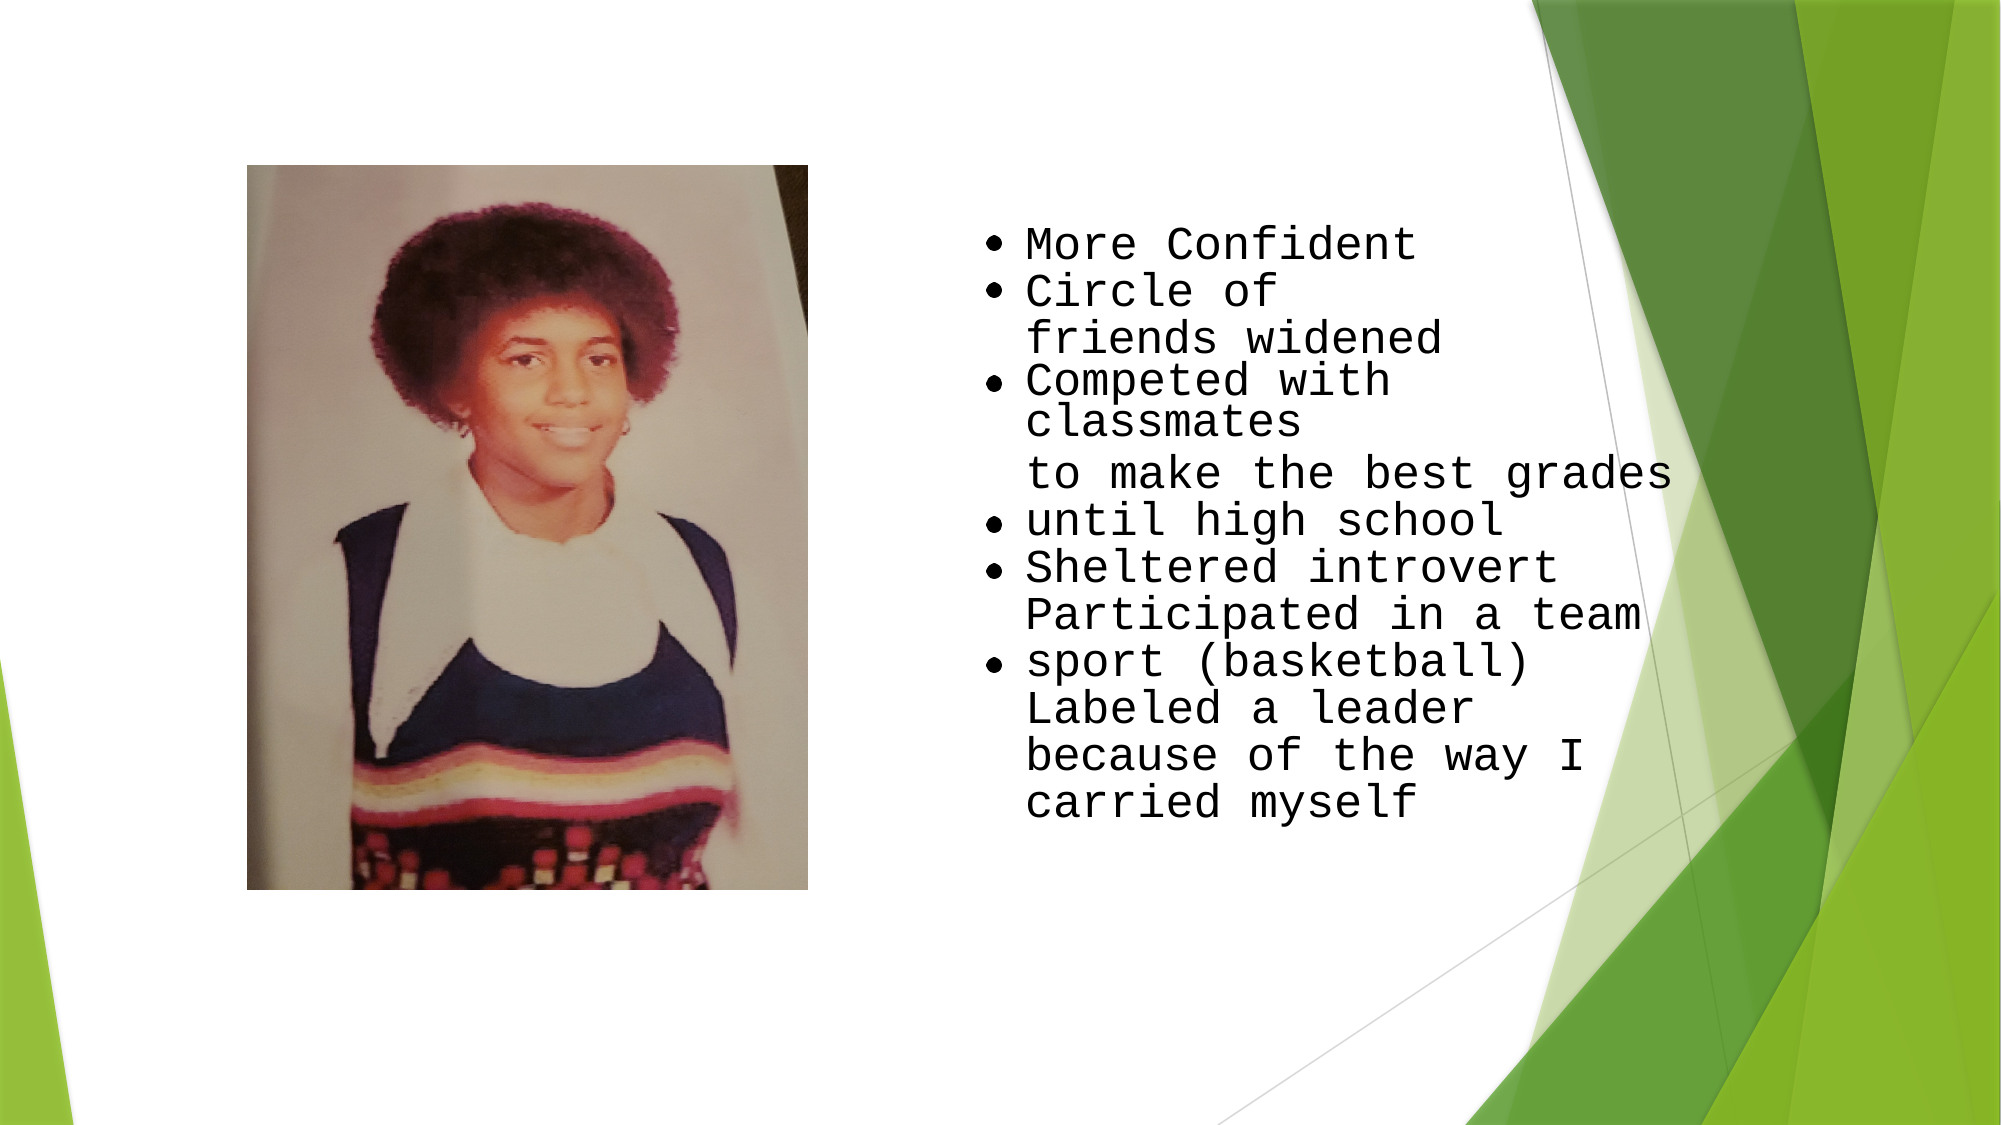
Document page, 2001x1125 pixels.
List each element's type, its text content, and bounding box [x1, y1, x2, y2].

text_box More Confident Circle of friends widened Competed with classmates to make the best grades until high school Sheltered introvert Participated in a team sport (basketball) Labeled a leader because of the way I carried myself [1023, 210, 1693, 827]
picture [985, 656, 1003, 674]
picture [246, 165, 809, 891]
picture [985, 281, 1003, 299]
picture [985, 515, 1003, 533]
picture [985, 234, 1003, 252]
picture [985, 375, 1003, 392]
picture [985, 562, 1003, 580]
